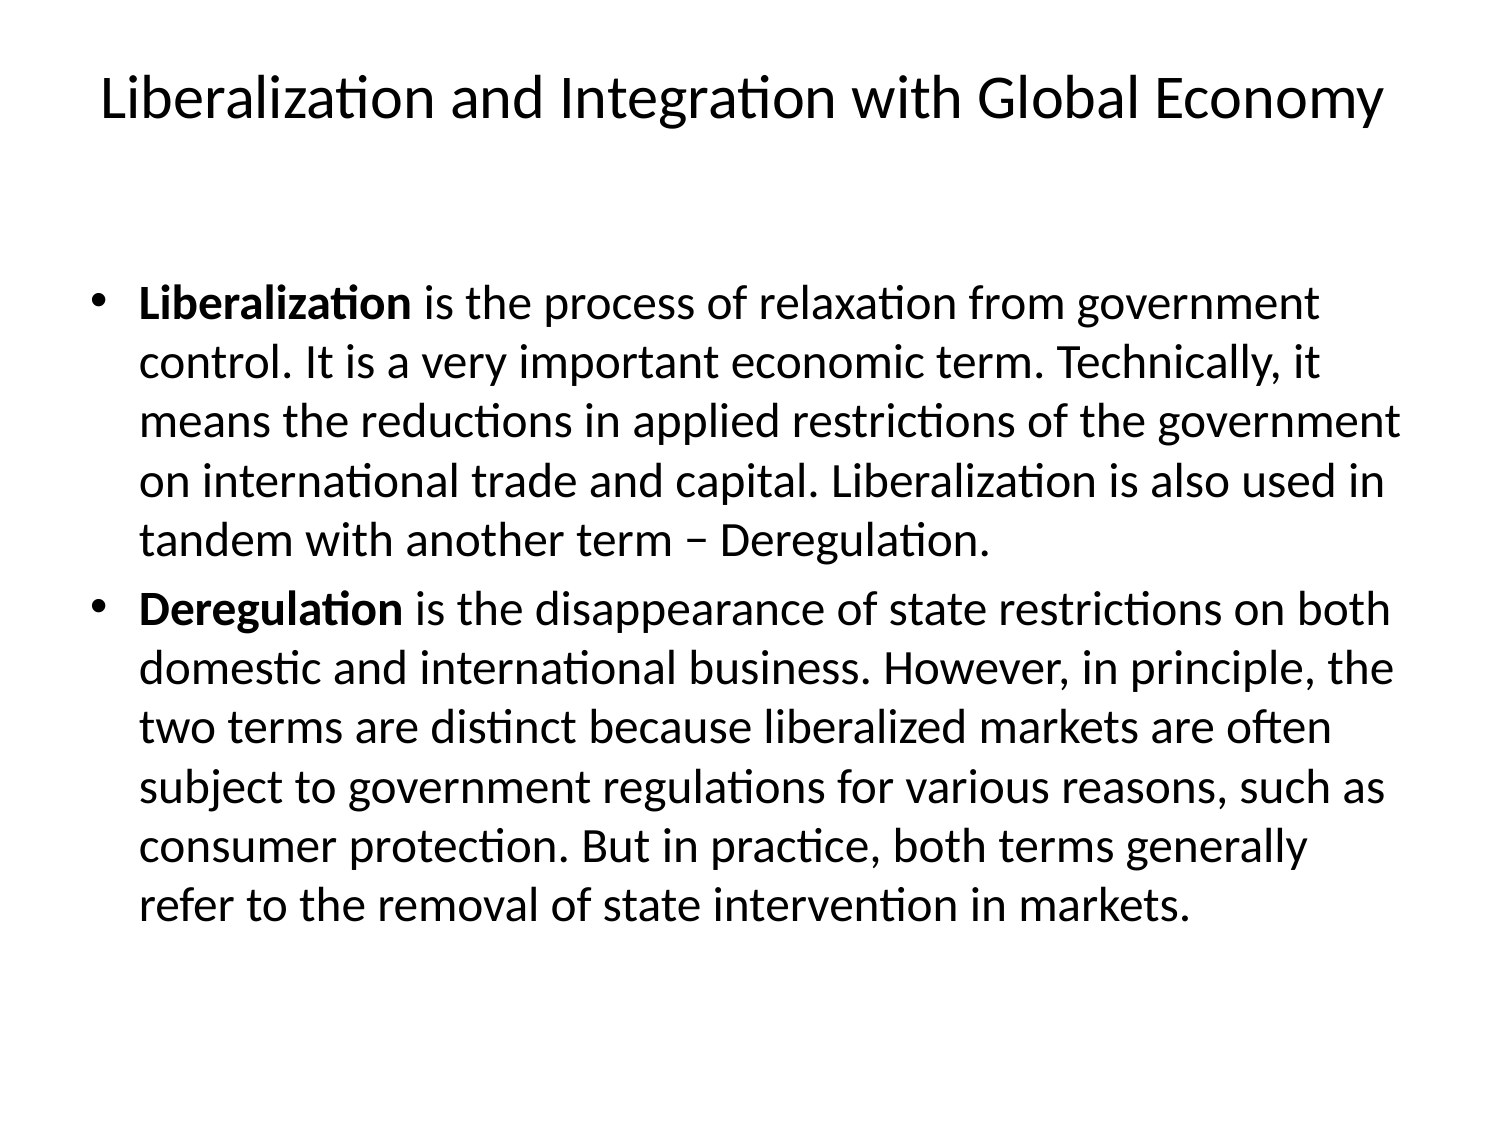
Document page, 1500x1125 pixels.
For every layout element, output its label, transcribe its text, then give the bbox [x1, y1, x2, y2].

title Liberalization and Integration with Global Economy [75, 37, 1425, 225]
list Liberalization is the process of relaxation from government control. It is a very important economic term. Technically, it means the reductions in applied restrictions of the government on international trade and capital. Liberalization is also used in tandem with another term − Deregulation. Deregulation is the disappearance of state restrictions on both domestic and international business. However, in principle, the two terms are distinct because liberalized markets are often subject to government regulations for various reasons, such as consumer protection. But in practice, both terms generally refer to the removal of state intervention in markets. [75, 262, 1425, 1005]
